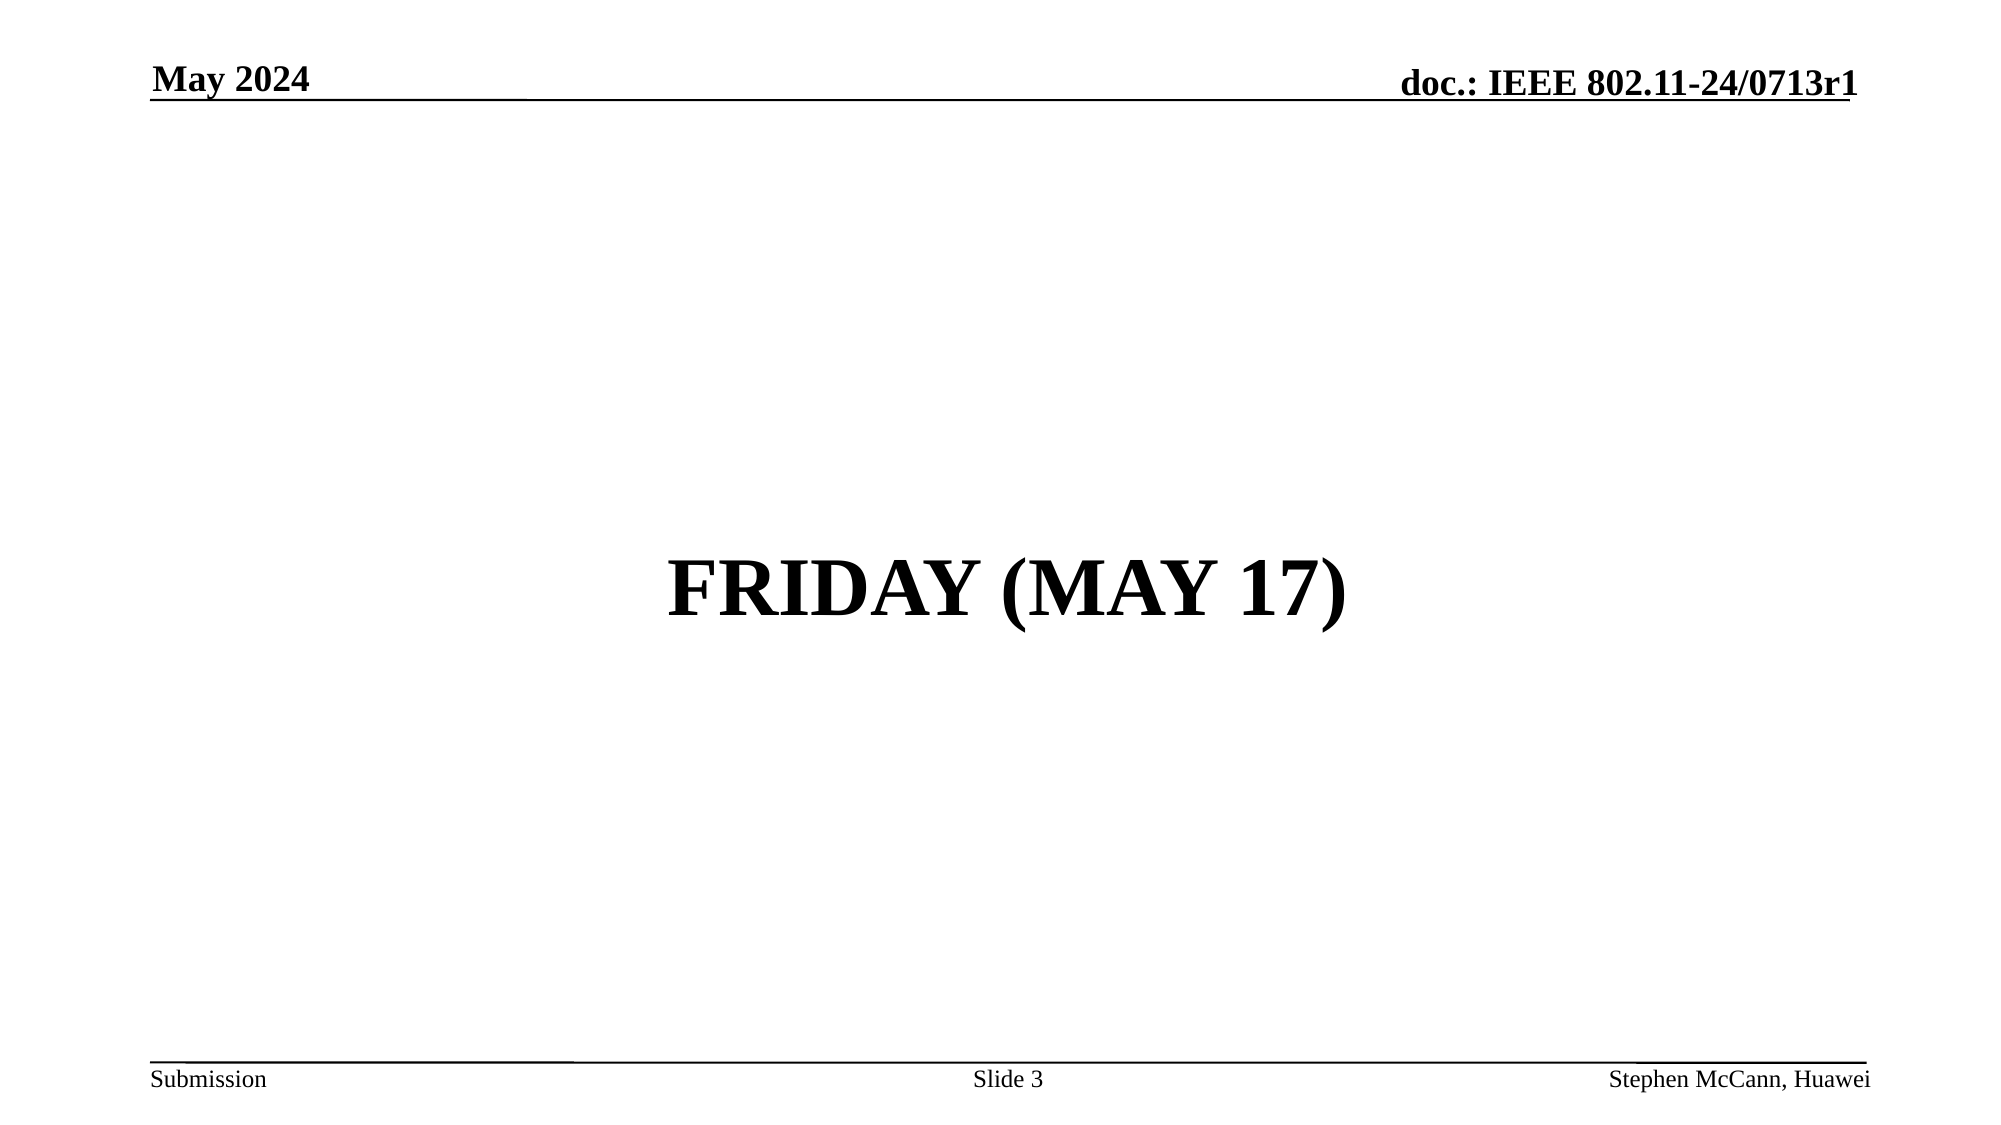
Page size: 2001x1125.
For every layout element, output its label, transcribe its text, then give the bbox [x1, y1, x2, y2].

title FriDAY (May 17) [157, 524, 1859, 749]
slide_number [152, 54, 563, 100]
slide_number Slide 3 [950, 1061, 1067, 1123]
footer Stephen McCann, Huawei [1174, 1061, 1872, 1093]
